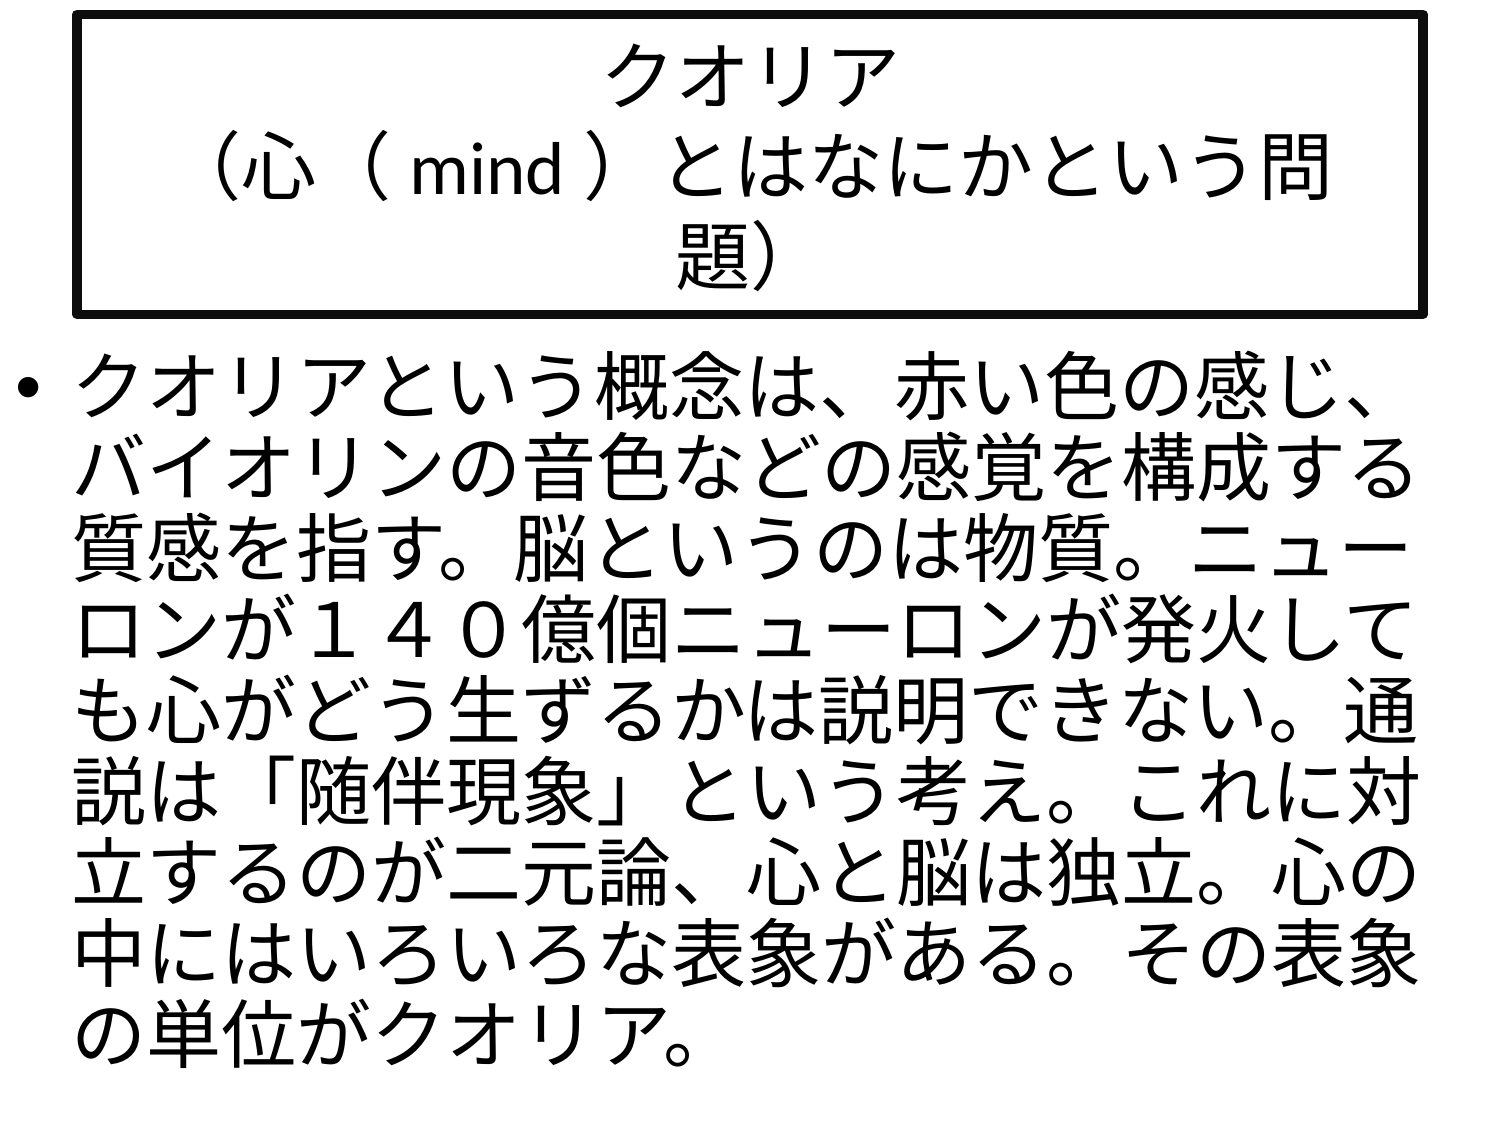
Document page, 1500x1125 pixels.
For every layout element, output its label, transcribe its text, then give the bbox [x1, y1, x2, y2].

list クオリアという概念は、赤い色の感じ、バイオリンの音色などの感覚を構成する質感を指す。脳というのは物質。ニューロンが１４０億個ニューロンが発火しても心がどう生ずるかは説明できない。通説は「随伴現象」という考え。これに対立するのが二元論、心と脳は独立。心の中にはいろいろな表象がある。その表象の単位がクオリア。 [0, 342, 1500, 1035]
title クオリア （心（mind）とはなにかという問題） [76, 14, 1424, 315]
